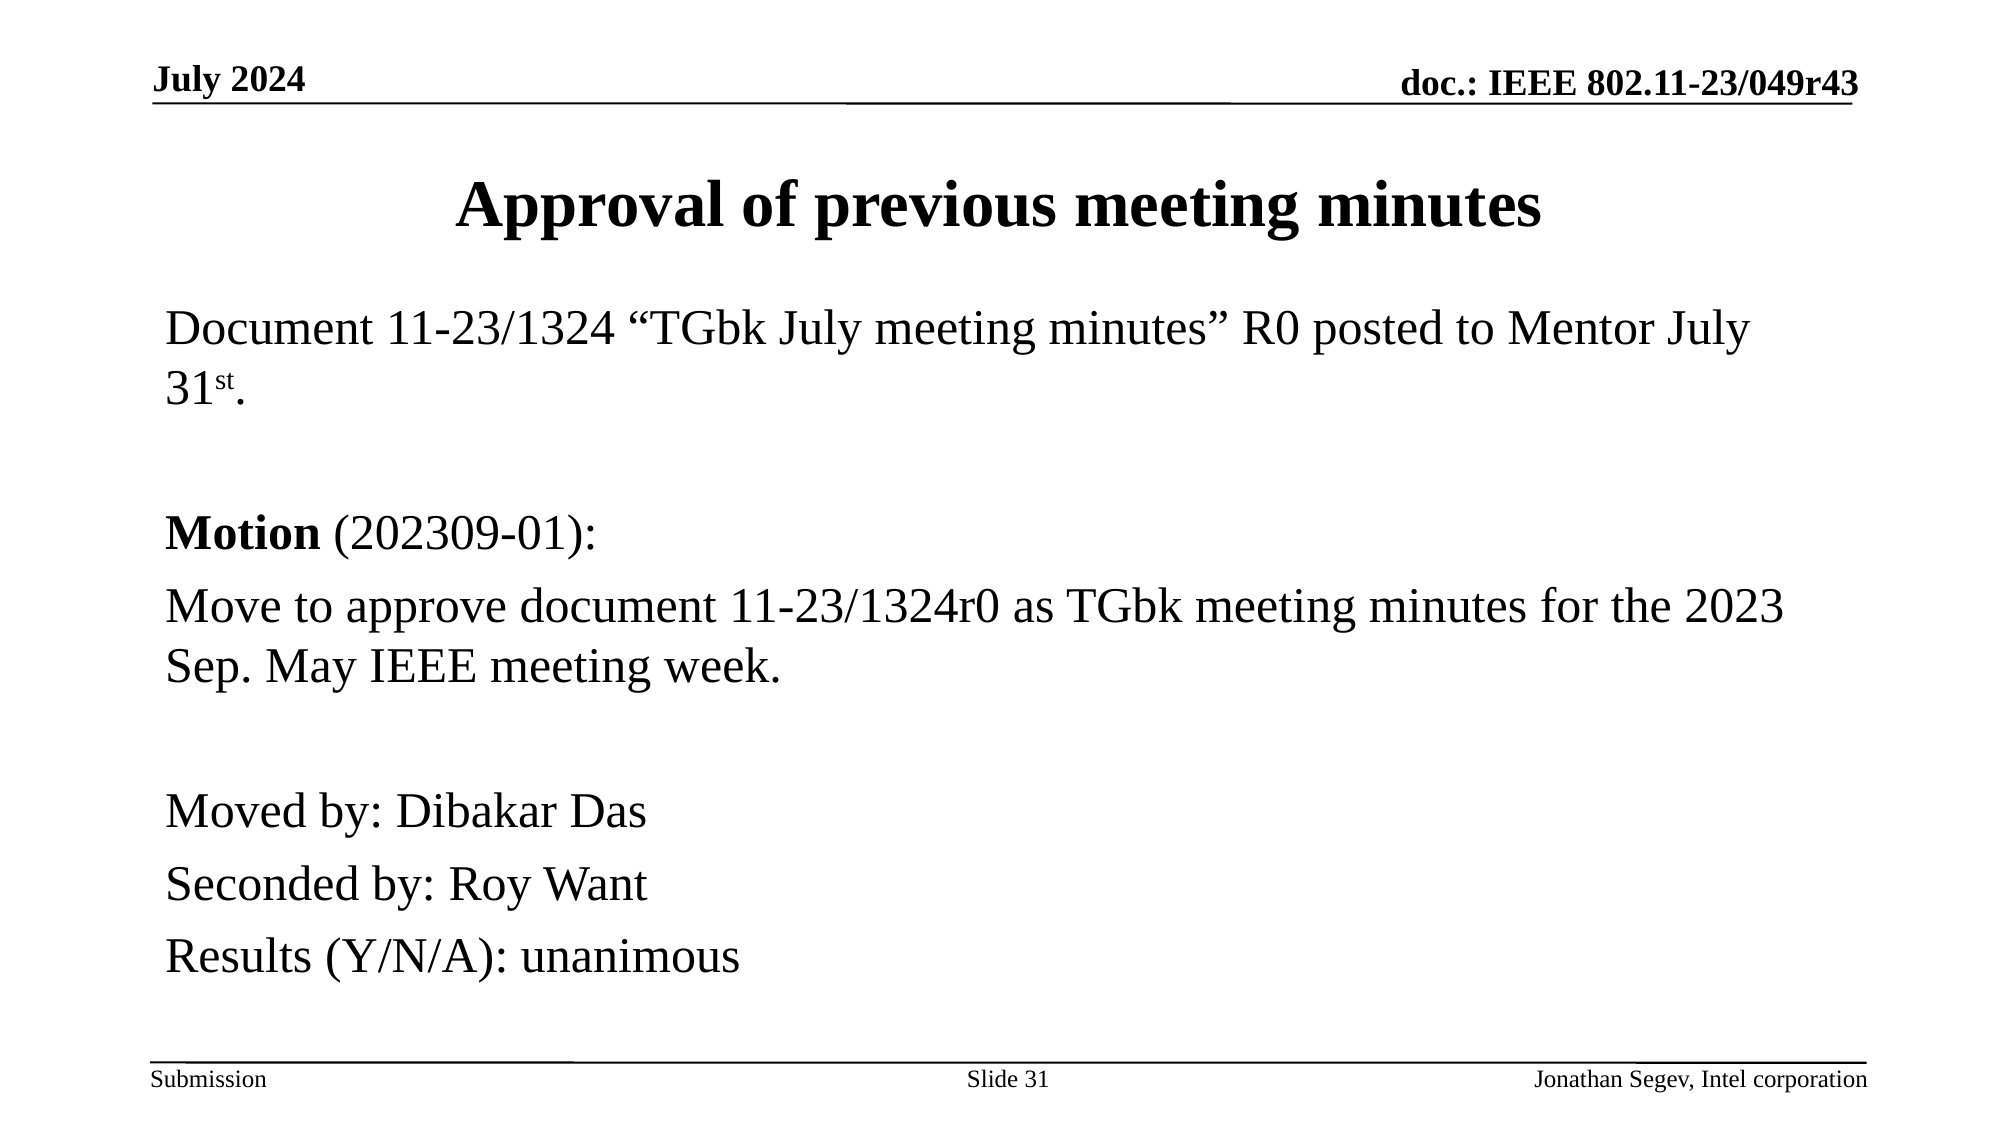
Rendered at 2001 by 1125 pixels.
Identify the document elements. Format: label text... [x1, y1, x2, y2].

list Document 11-23/1324 “TGbk July meeting minutes” R0 posted to Mentor July 31st. Motion (202309-01): Move to approve document 11-23/1324r0 as TGbk meeting minutes for the 2023 Sep. May IEEE meeting week. Moved by: Dibakar Das Seconded by: Roy Want Results (Y/N/A): unanimous [149, 286, 1850, 1000]
slide_number Slide 31 [950, 1061, 1067, 1123]
footer Jonathan Segev, Intel corporation [1171, 1061, 1869, 1093]
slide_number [152, 54, 563, 100]
title Approval of previous meeting minutes [149, 112, 1850, 286]
